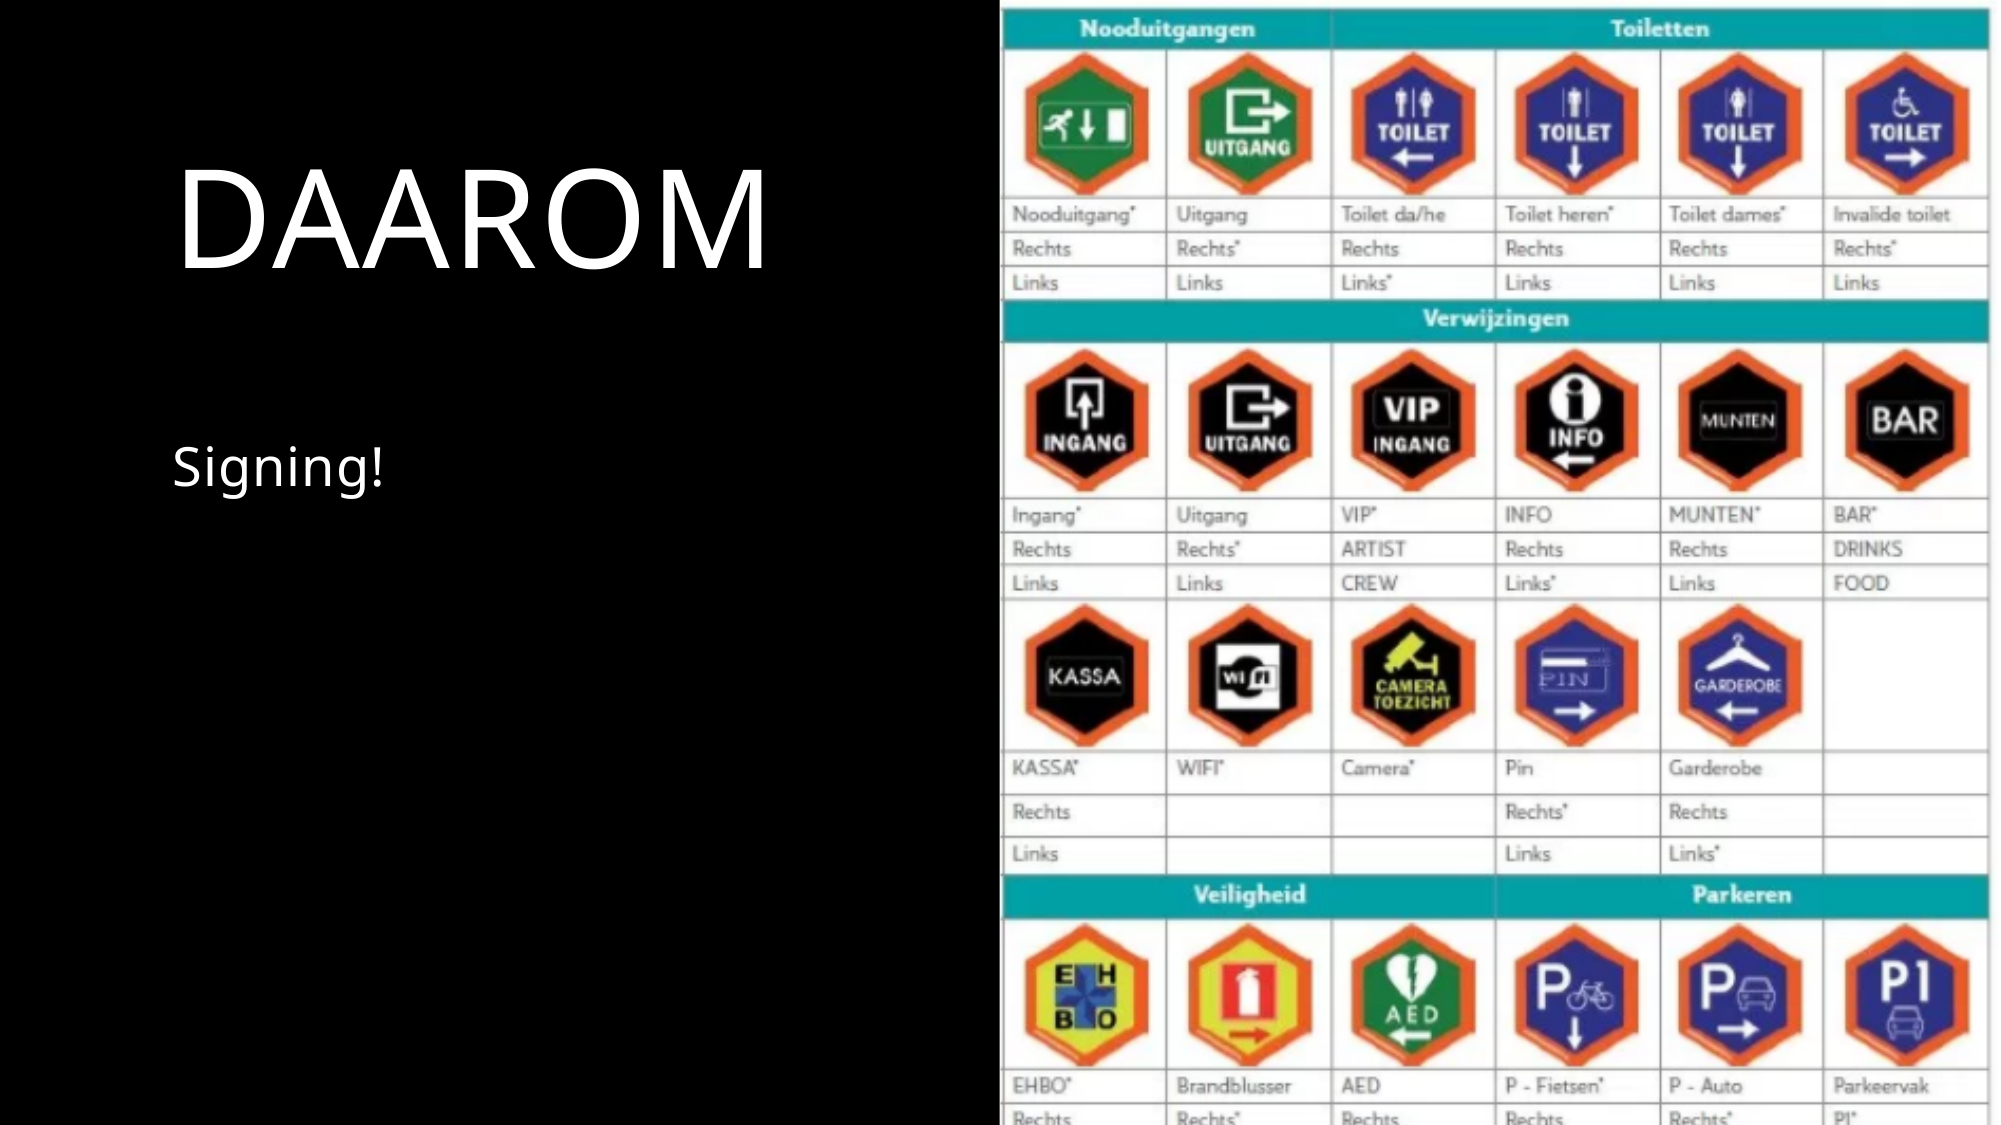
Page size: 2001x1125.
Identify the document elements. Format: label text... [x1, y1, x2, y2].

list Signing! [157, 424, 896, 1015]
title Daarom [157, 52, 896, 396]
picture [999, 0, 2000, 1125]
text_box [0, 0, 999, 1125]
